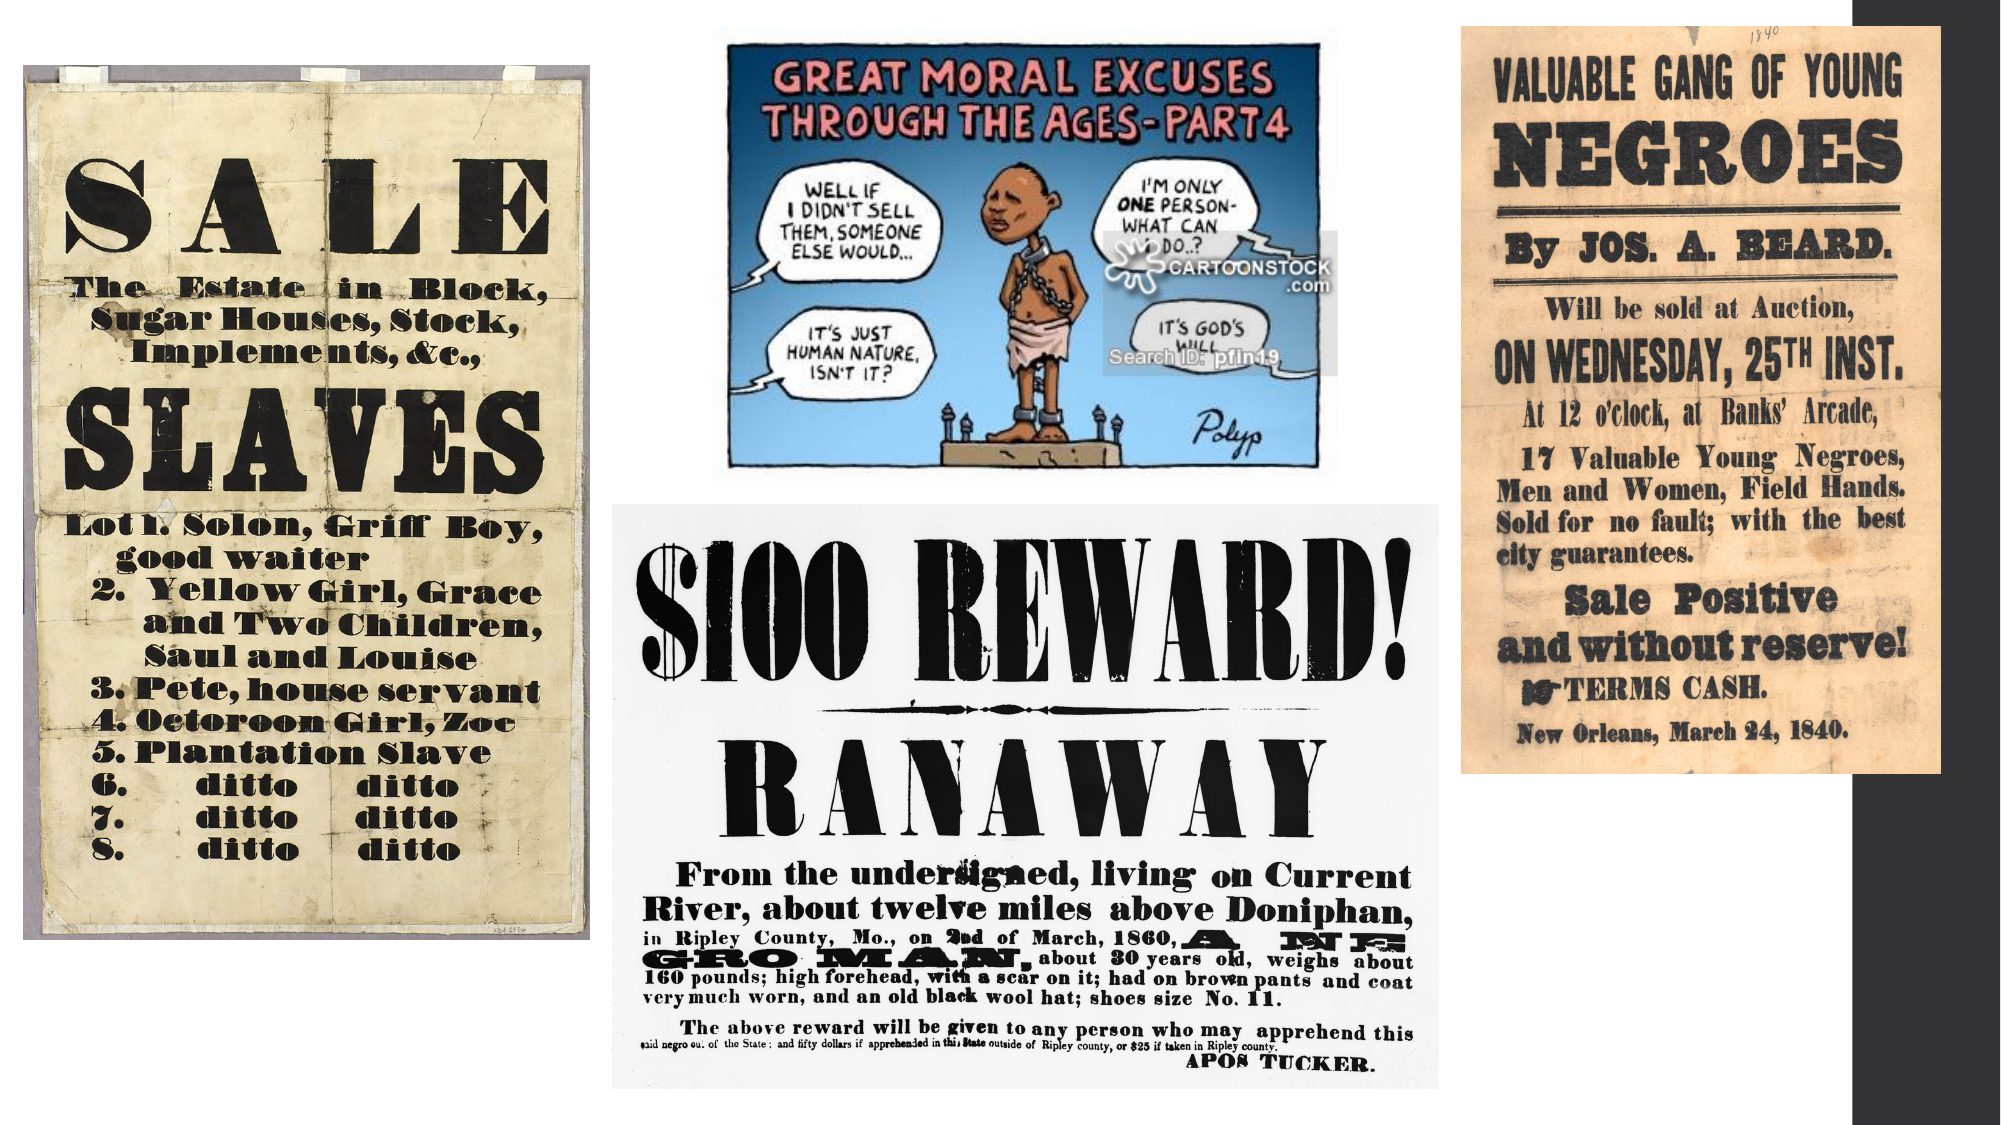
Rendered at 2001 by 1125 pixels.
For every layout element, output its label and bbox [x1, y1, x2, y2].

picture [612, 504, 1439, 1089]
picture [1460, 26, 1941, 774]
picture [23, 65, 590, 941]
picture [712, 26, 1339, 487]
